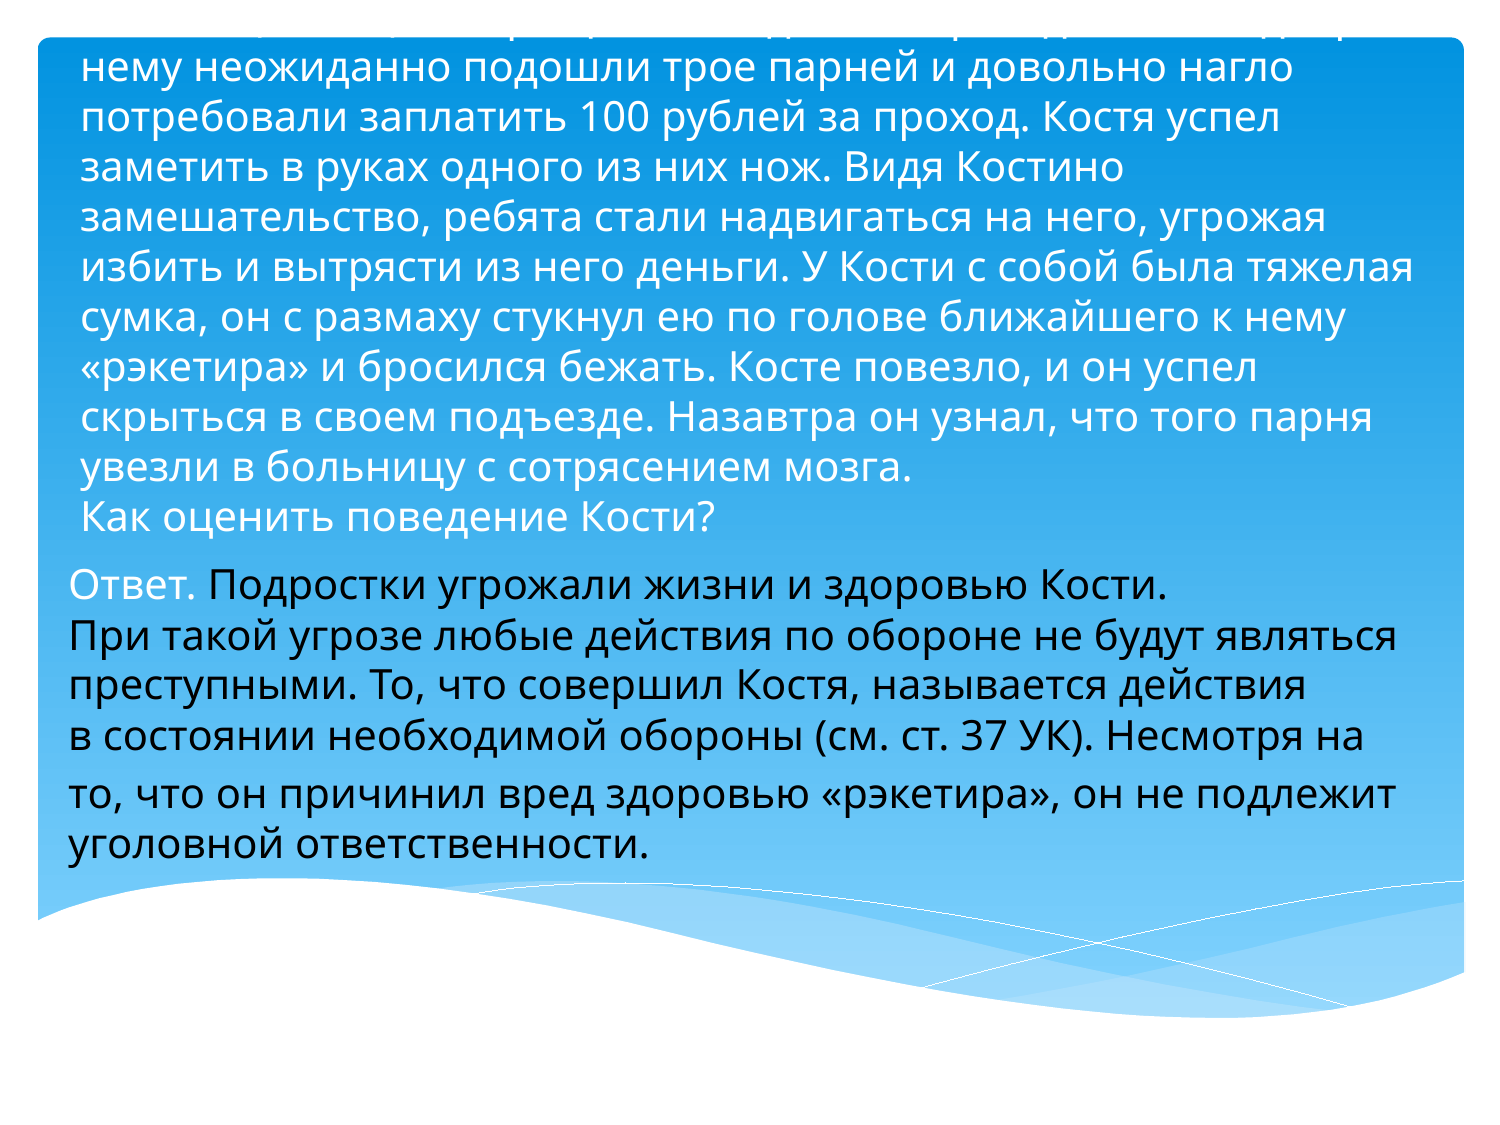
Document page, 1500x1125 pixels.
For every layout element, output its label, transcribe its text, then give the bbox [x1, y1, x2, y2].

picture [1095, 109, 1110, 131]
picture [478, 109, 495, 130]
picture [903, 109, 921, 140]
picture [1095, 59, 1112, 80]
picture [378, 59, 396, 80]
picture [787, 100, 801, 105]
picture [353, 59, 369, 81]
picture [179, 109, 197, 131]
picture [710, 100, 730, 131]
picture [820, 109, 836, 131]
picture [162, 59, 181, 90]
picture [1246, 59, 1265, 81]
picture [711, 59, 730, 81]
picture [997, 109, 1018, 138]
picture [1044, 59, 1064, 81]
picture [900, 50, 913, 55]
picture [664, 59, 681, 80]
picture [254, 109, 271, 130]
picture [500, 109, 519, 130]
picture [1190, 109, 1205, 131]
picture [583, 102, 593, 130]
picture [298, 109, 317, 131]
picture [605, 101, 623, 131]
picture [246, 59, 265, 81]
picture [821, 59, 839, 90]
picture [969, 59, 990, 88]
picture [132, 109, 149, 130]
picture [934, 59, 953, 80]
picture [1182, 59, 1200, 80]
picture [197, 59, 215, 80]
picture [1135, 109, 1151, 130]
picture [841, 109, 858, 131]
picture [872, 59, 890, 81]
picture [733, 109, 753, 131]
picture [897, 59, 915, 80]
picture [601, 59, 620, 81]
picture [1119, 59, 1138, 80]
picture [1070, 109, 1090, 131]
picture [491, 59, 511, 81]
picture [736, 59, 754, 81]
picture [784, 109, 803, 130]
picture [772, 59, 789, 80]
picture [541, 59, 560, 81]
picture [952, 109, 968, 130]
picture [525, 109, 542, 130]
picture [467, 59, 484, 80]
picture [109, 109, 128, 131]
picture [686, 59, 705, 90]
picture [404, 59, 422, 80]
picture [1046, 102, 1065, 130]
picture [1236, 109, 1254, 131]
title 3. Костя (16 лет) возвращался поздно вечером домой. Во дворе к нему неожиданно подошли трое парней и довольно нагло потребовали заплатить 100 рублей за проход. Костя успел заметить в руках одного из них нож. Видя Костино замешательство, ребята стали надвигаться на него, угрожая избить и вытрясти из него деньги. У Кости с собой была тяжелая сумка, он с размаху стукнул ею по голове ближайшего к нему «рэкетира» и бросился бежать. Косте повезло, и он успел скрыться в своем подъезде. Назавтра он узнал, что того парня увезли в больницу с сотрясением мозга. Как оценить поведение Кости? [64, 149, 1437, 548]
picture [1145, 59, 1164, 81]
picture [1021, 59, 1039, 80]
picture [847, 59, 865, 80]
picture [547, 109, 565, 130]
picture [1272, 59, 1291, 81]
picture [687, 109, 706, 140]
picture [995, 59, 1014, 81]
picture [326, 109, 344, 130]
picture [361, 109, 377, 131]
picture [430, 109, 449, 131]
picture [877, 109, 894, 130]
picture [665, 109, 684, 140]
picture [1067, 59, 1086, 81]
picture [760, 109, 778, 131]
picture [927, 109, 946, 131]
picture [327, 59, 348, 88]
picture [429, 59, 449, 81]
picture [629, 101, 647, 131]
picture [382, 109, 399, 131]
picture [1232, 59, 1244, 80]
picture [134, 59, 157, 80]
picture [1114, 109, 1131, 130]
picture [629, 59, 648, 80]
picture [276, 109, 293, 131]
picture [84, 109, 102, 130]
list Ответ. Подростки угрожали жизни и здоровью Кости. При такой угрозе любые действия по обороне не будут являться преступными. То, что совершил Костя, называется действия в состоянии необходимой обороны (см. ст. 37 УК). Несмотря на то, что он причинил вред здоровью «рэкетира», он не подлежит уголовной ответственности. [53, 550, 1447, 1067]
picture [1207, 59, 1224, 81]
picture [1258, 109, 1277, 131]
picture [270, 59, 296, 80]
picture [1212, 109, 1229, 130]
picture [154, 109, 173, 140]
picture [203, 100, 222, 131]
picture [84, 59, 102, 80]
picture [109, 59, 127, 81]
picture [407, 109, 425, 130]
picture [973, 109, 992, 131]
picture [456, 109, 473, 131]
picture [227, 109, 247, 131]
picture [796, 59, 813, 81]
picture [515, 59, 537, 88]
picture [303, 59, 321, 80]
picture [567, 59, 596, 80]
picture [1167, 109, 1186, 140]
picture [222, 59, 240, 81]
